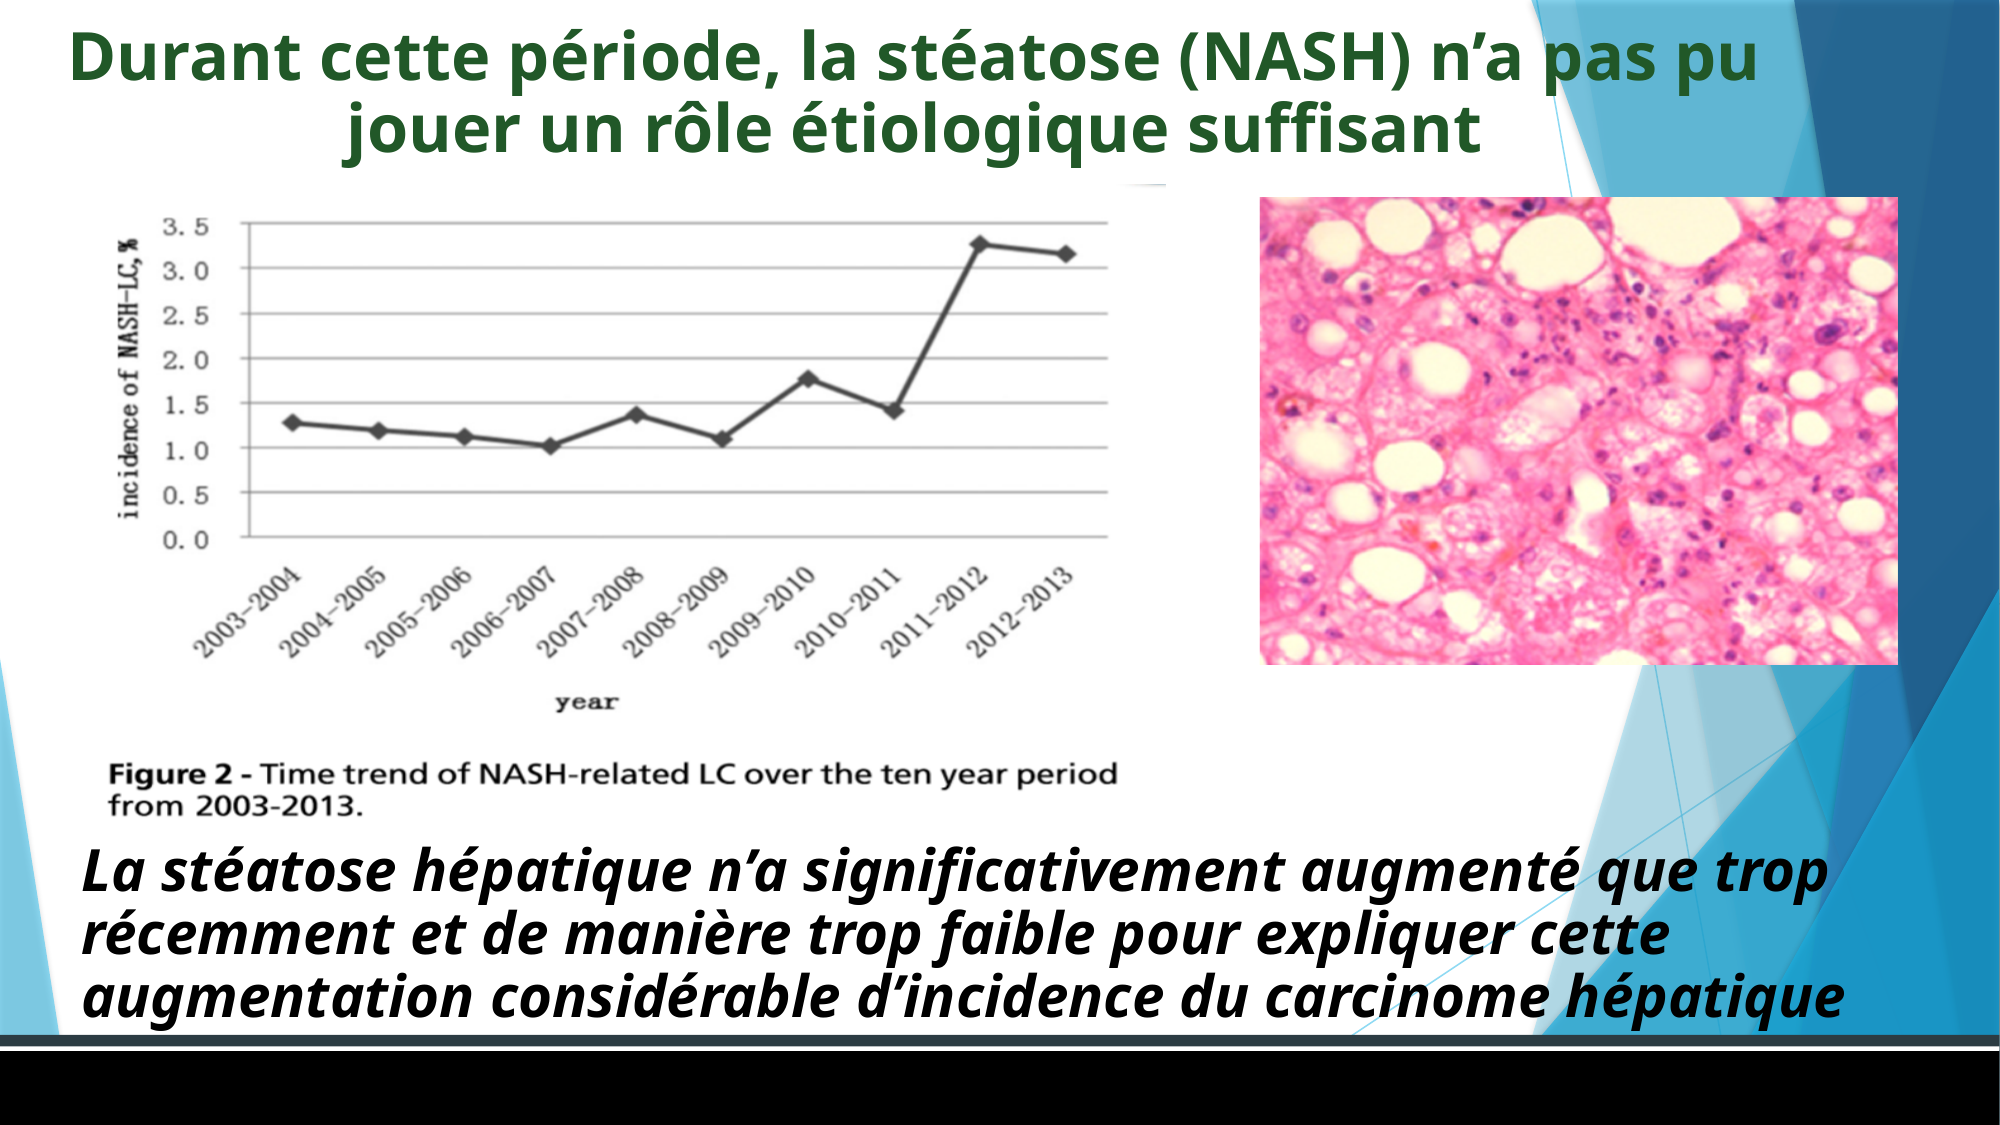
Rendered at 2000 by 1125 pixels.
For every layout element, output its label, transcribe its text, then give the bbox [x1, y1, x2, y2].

picture [1260, 110, 1897, 750]
picture [65, 183, 1166, 847]
text_box La stéatose hépatique n’a significativement augmenté que trop récemment et de manière trop faible pour expliquer cette augmentation considérable d’incidence du carcinome hépatique [66, 834, 2000, 1038]
text_box Durant cette période, la stéatose (NASH) n’a pas pu jouer un rôle étiologique suffisant [0, 15, 1835, 175]
